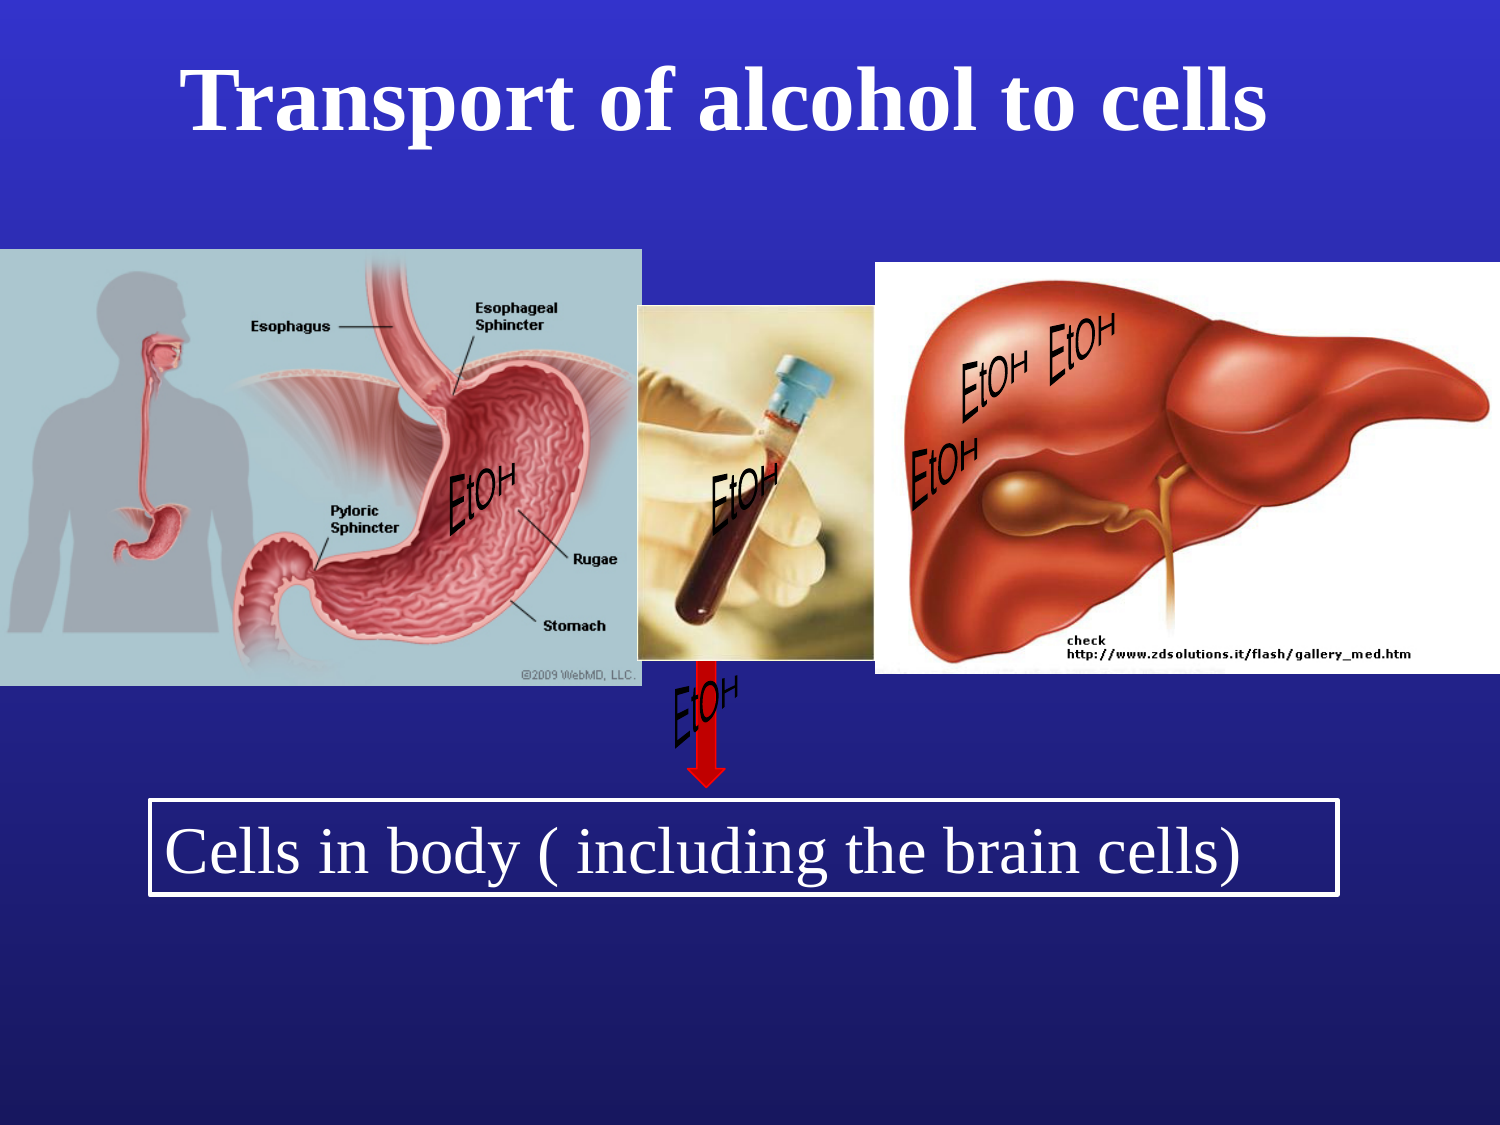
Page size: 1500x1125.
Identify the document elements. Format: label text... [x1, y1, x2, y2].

text_box [687, 669, 726, 788]
text_box Cells in body ( including the brain cells) [149, 799, 1338, 895]
picture [0, 249, 642, 686]
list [874, 262, 1500, 675]
title Transport of alcohol to cells [87, 0, 1363, 188]
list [637, 305, 869, 661]
